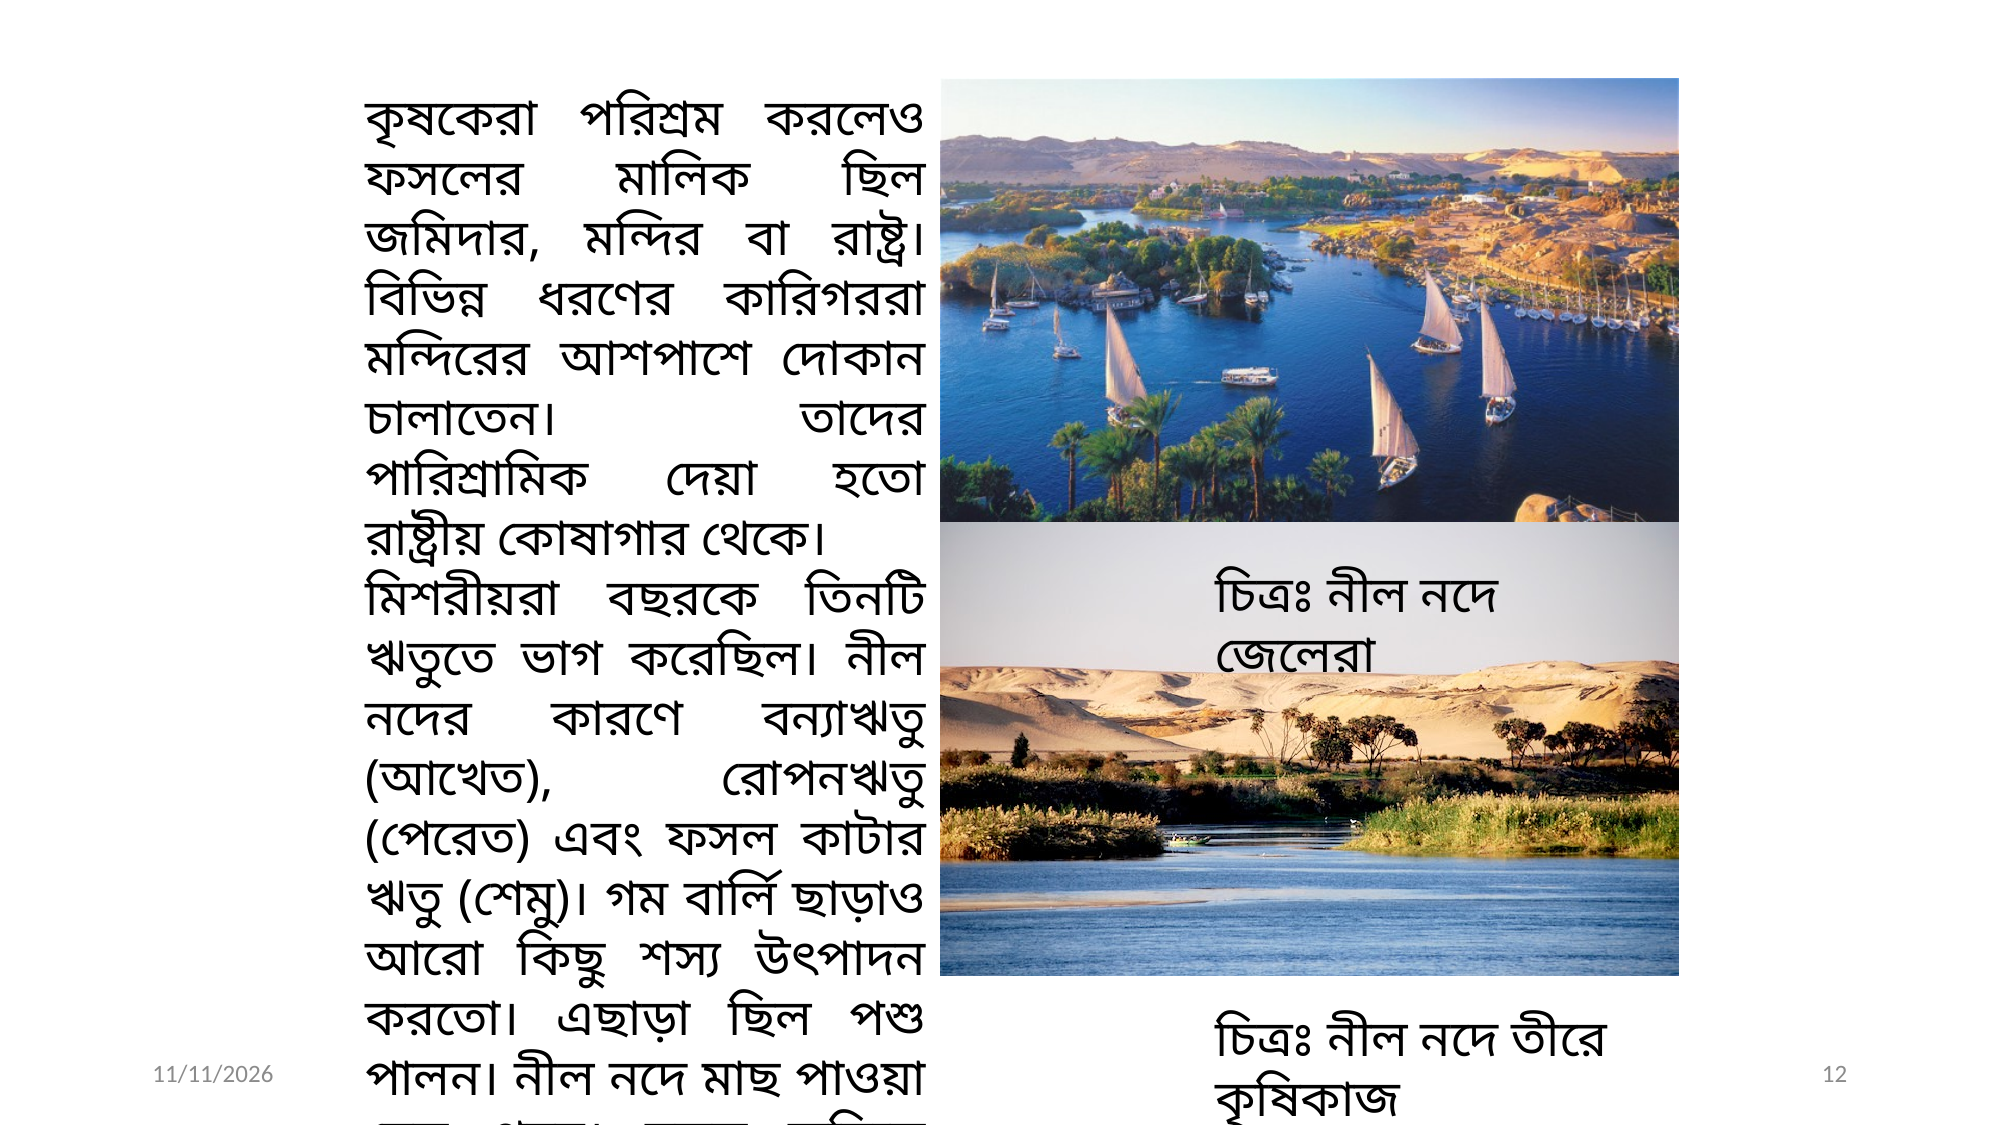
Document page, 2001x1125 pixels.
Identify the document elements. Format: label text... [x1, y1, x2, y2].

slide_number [137, 1042, 588, 1103]
text_box কৃষকেরা পরিশ্রম করলেও ফসলের মালিক ছিল জমিদার, মন্দির বা রাষ্ট্র। বিভিন্ন ধরণের কারিগররা মন্দিরের আশপাশে দোকান চালাতেন। তাদের পারিশ্রামিক দেয়া হতো রাষ্ট্রীয় কোষাগার থেকে। মিশরীয়রা বছরকে তিনটি ঋতুতে ভাগ করেছিল। নীল নদের কারণে বন্যাঋতু (আখেত), রোপনঋতু (পেরেত) এবং ফসল কাটার ঋতু (শেমু)। গম বার্লি ছাড়াও আরো কিছু শস্য উৎপাদন করতো। এছাড়া ছিল পশু পালন। নীল নদে মাছ পাওয়া যেত প্রচুর। বস্তুত কৃষিতে সমৃদ্ধির কারণে সাহিত্য, কলা ও প্রযুক্তির পেছনে মিশরীয়রা সময় দিয়ে সমৃদ্ধি অর্জন করেছিল। [350, 78, 940, 1125]
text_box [940, 78, 1709, 1125]
slide_number 12 [1709, 1042, 1863, 1103]
